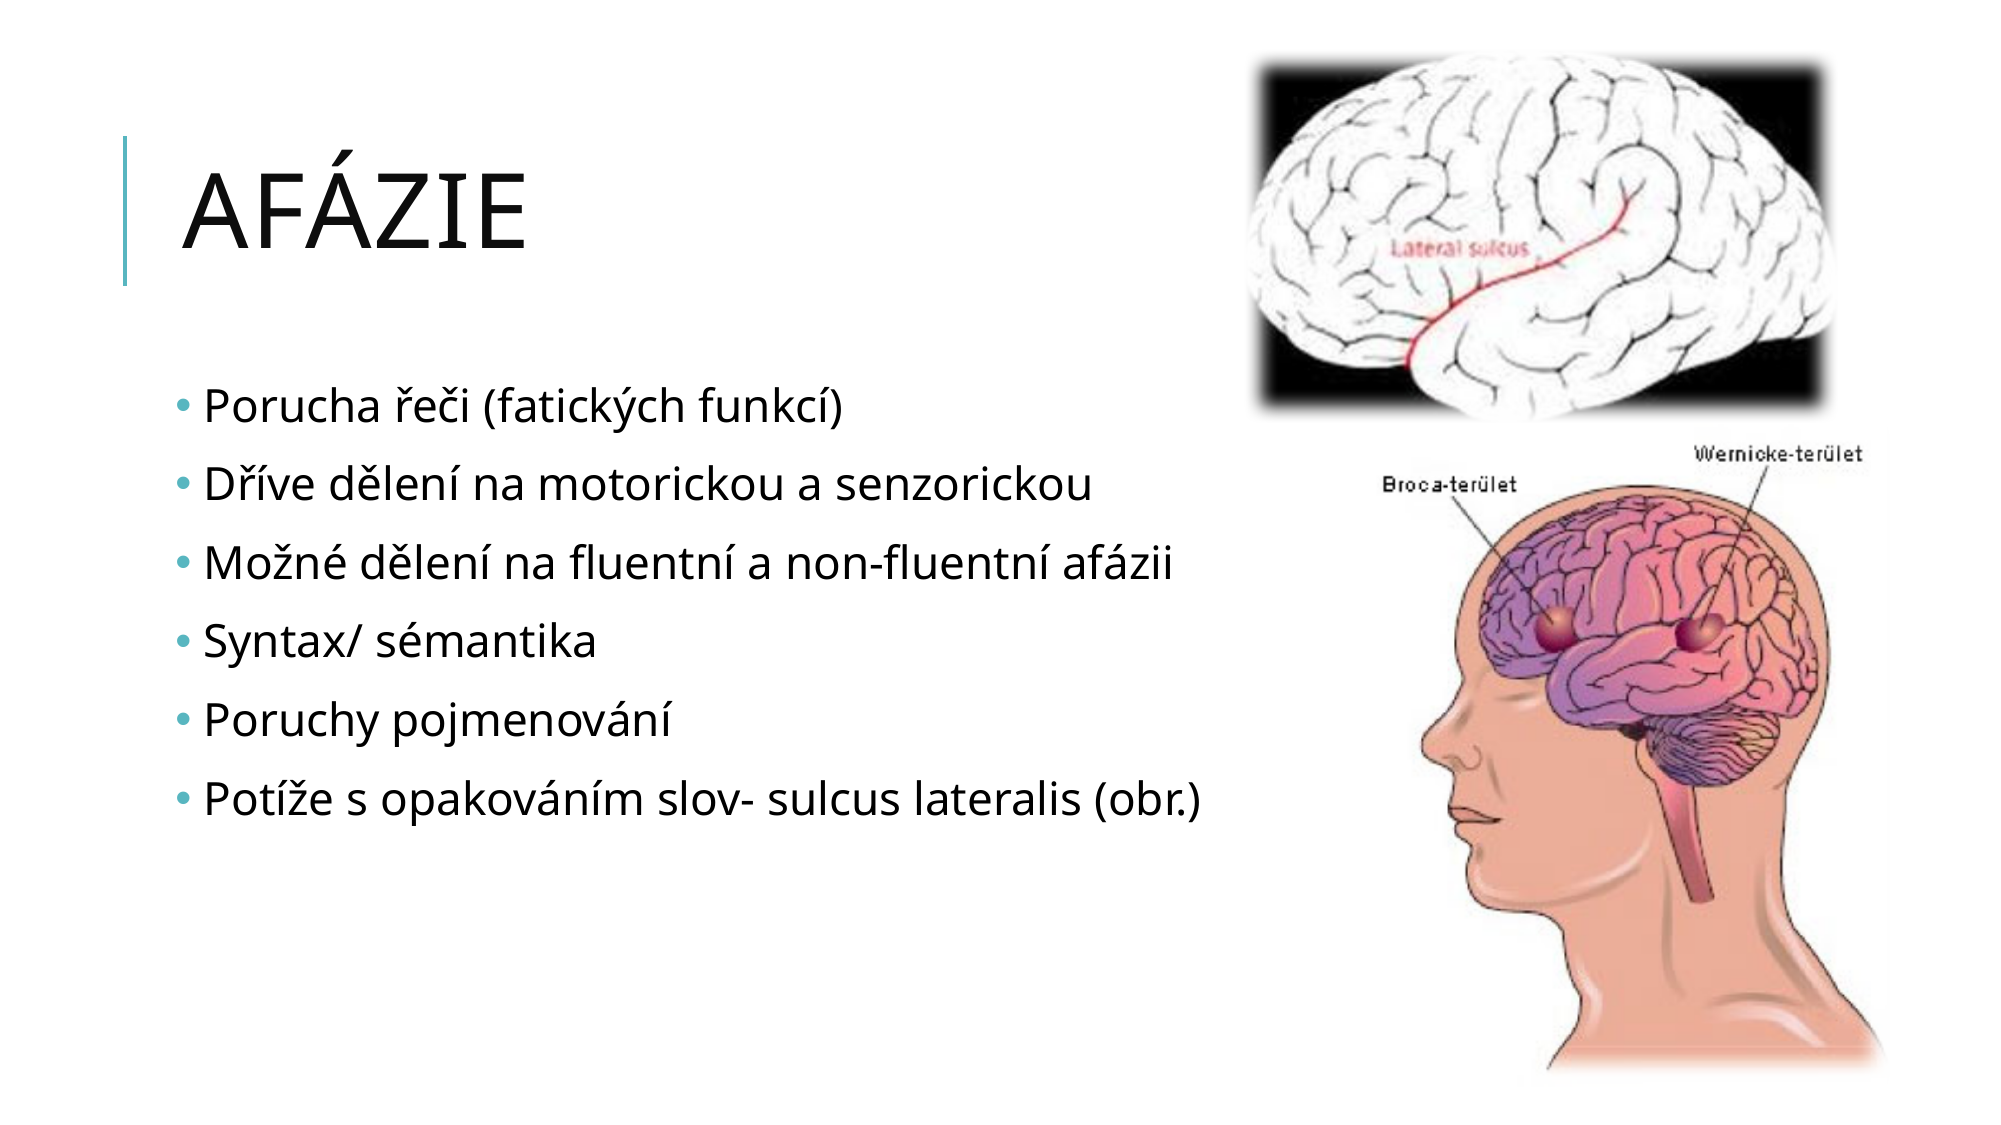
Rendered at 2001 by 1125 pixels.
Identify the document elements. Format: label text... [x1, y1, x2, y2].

title Afázie [168, 96, 1236, 342]
picture [1243, 47, 1890, 1087]
list Porucha řeči (fatických funkcí) Dříve dělení na motorickou a senzorickou Možné dělení na fluentní a non-fluentní afázii Syntax/ sémantika Poruchy pojmenování Potíže s opakováním slov- sulcus lateralis (obr.) [168, 375, 1316, 1035]
